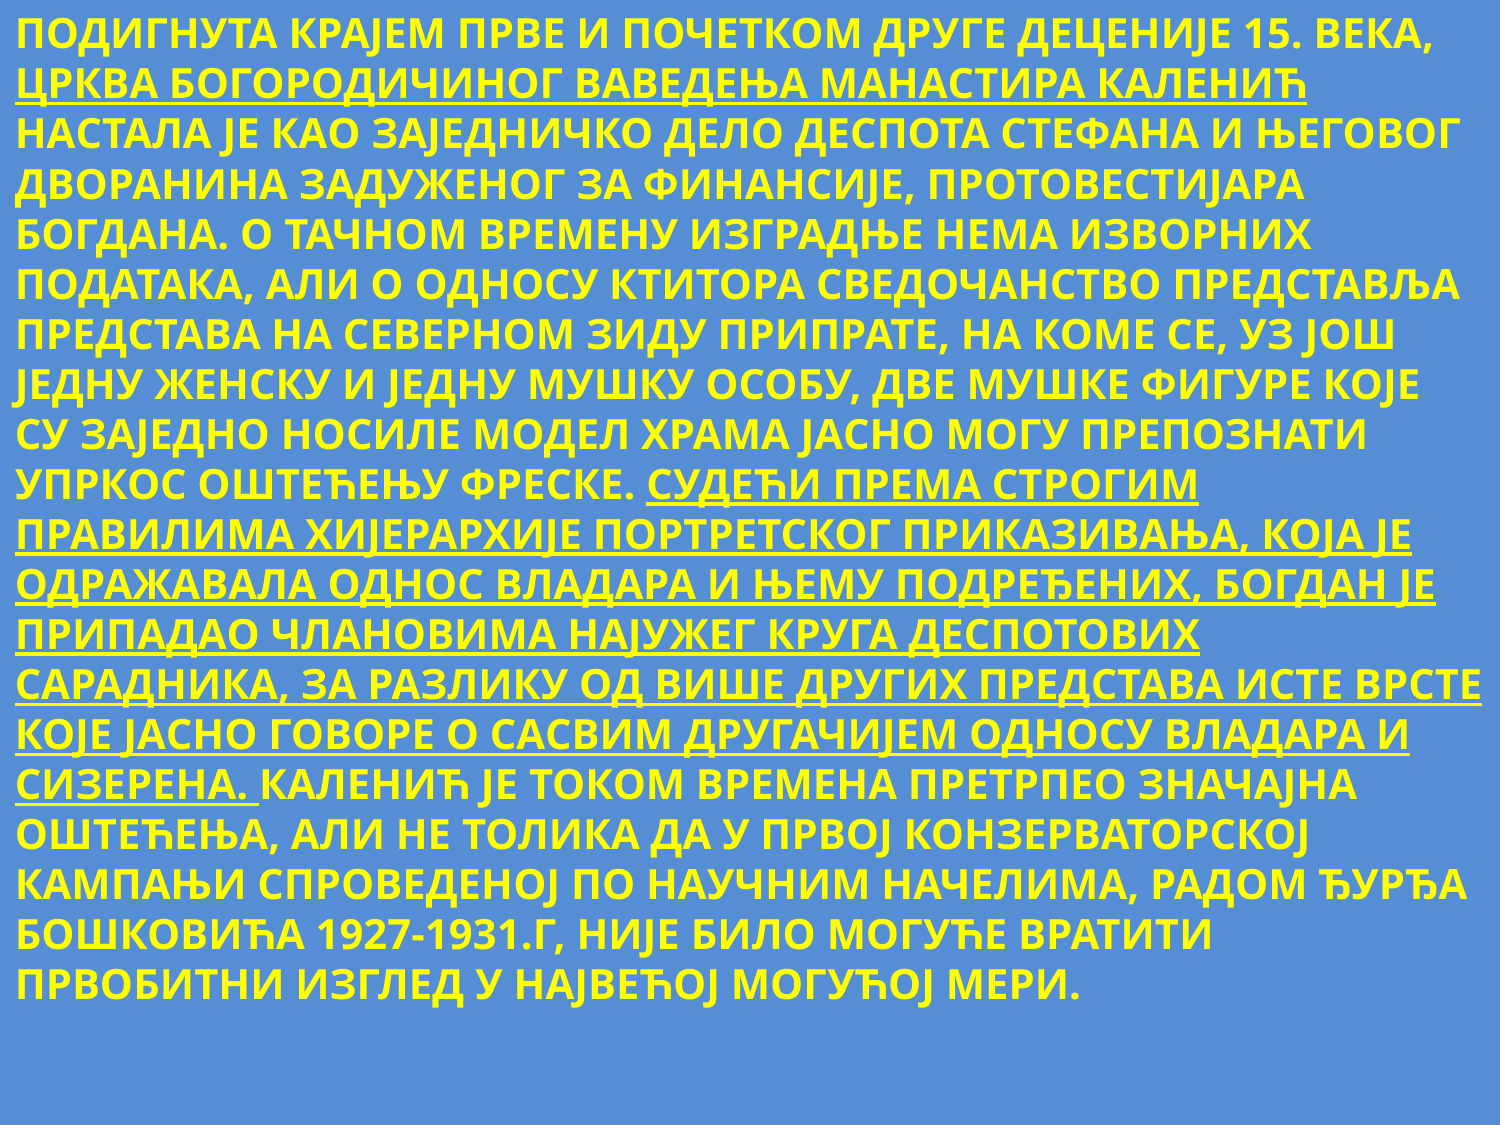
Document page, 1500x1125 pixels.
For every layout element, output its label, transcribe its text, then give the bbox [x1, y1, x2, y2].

text_box ПОДИГНУТА КРАЈЕМ ПРВЕ И ПОЧЕТКОМ ДРУГЕ ДЕЦЕНИЈЕ 15. ВЕКА, ЦРКВА БОГОРОДИЧИНОГ ВАВЕДЕЊА МАНАСТИРА КАЛЕНИЋ НАСТАЛА ЈЕ КАО ЗАЈЕДНИЧКО ДЕЛО ДЕСПОТА СТЕФАНА И ЊЕГОВОГ ДВОРАНИНА ЗАДУЖЕНОГ ЗА ФИНАНСИЈЕ, ПРОТОВЕСТИЈАРА БОГДАНА. О ТАЧНОМ ВРЕМЕНУ ИЗГРАДЊЕ НЕМА ИЗВОРНИХ ПОДАТАКА, АЛИ О ОДНОСУ КТИТОРА СВЕДОЧАНСТВО ПРЕДСТАВЉА ПРЕДСТАВА НА СЕВЕРНОМ ЗИДУ ПРИПРАТЕ, НА КОМЕ СЕ, УЗ ЈОШ ЈЕДНУ ЖЕНСКУ И ЈЕДНУ МУШКУ ОСОБУ, ДВЕ МУШКЕ ФИГУРЕ КОЈЕ СУ ЗАЈЕДНО НОСИЛЕ МОДЕЛ ХРАМА ЈАСНО МОГУ ПРЕПОЗНАТИ УПРКОС ОШТЕЋЕЊУ ФРЕСКЕ. СУДЕЋИ ПРЕМА СТРОГИМ ПРАВИЛИМА ХИЈЕРАРХИЈЕ ПОРТРЕТСКОГ ПРИКАЗИВАЊА, КОЈА ЈЕ ОДРАЖАВАЛА ОДНОС ВЛАДАРА И ЊЕМУ ПОДРЕЂЕНИХ, БОГДАН ЈЕ ПРИПАДАО ЧЛАНОВИМА НАЈУЖЕГ КРУГА ДЕСПОТОВИХ САРАДНИКА, ЗА РАЗЛИКУ ОД ВИШЕ ДРУГИХ ПРЕДСТАВА ИСТЕ ВРСТЕ КОЈЕ ЈАСНО ГОВОРЕ О САСВИМ ДРУГАЧИЈЕМ ОДНОСУ ВЛАДАРА И СИЗЕРЕНА. КАЛЕНИЋ ЈЕ ТОКОМ ВРЕМЕНА ПРЕТРПЕО ЗНАЧАЈНА ОШТЕЋЕЊА, АЛИ НЕ ТОЛИКА ДА У ПРВОЈ КОНЗЕРВАТОРСКОЈ КАМПАЊИ СПРОВЕДЕНОЈ ПО НАУЧНИМ НАЧЕЛИМА, РАДОМ ЂУРЂА БОШКОВИЋА 1927-1931.Г, НИЈЕ БИЛО МОГУЋЕ ВРАТИТИ ПРВОБИТНИ ИЗГЛЕД У НАЈВЕЋОЈ МОГУЋОЈ МЕРИ. [0, 0, 1500, 1016]
